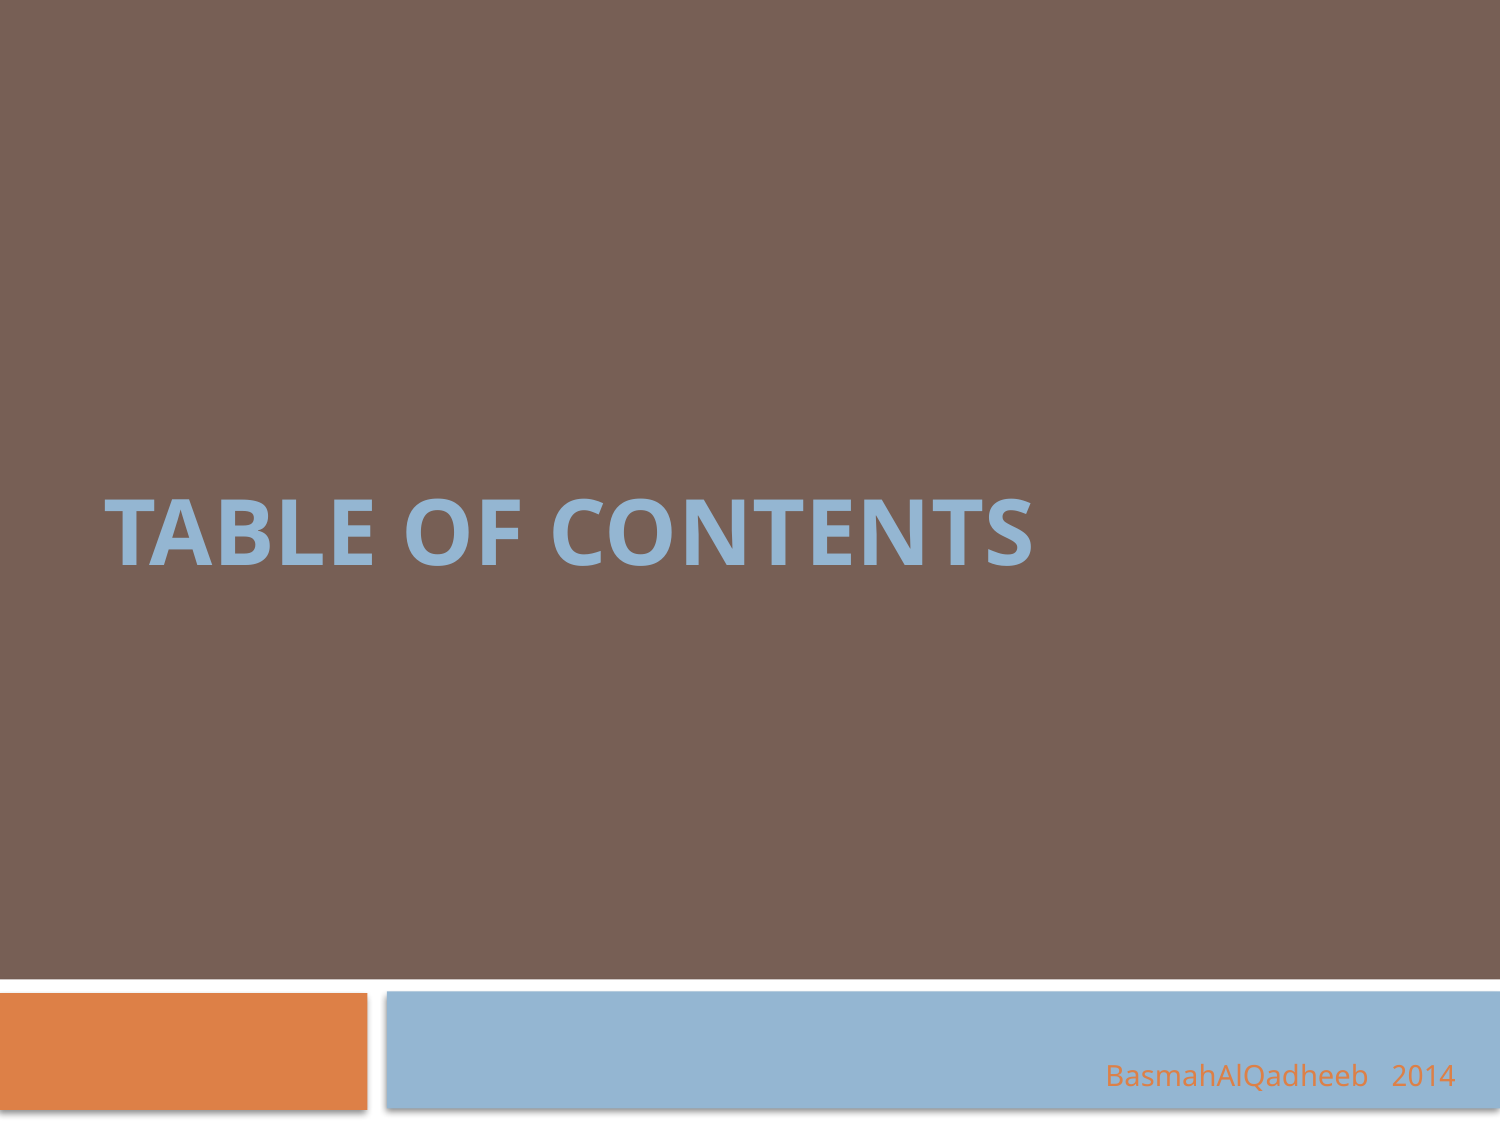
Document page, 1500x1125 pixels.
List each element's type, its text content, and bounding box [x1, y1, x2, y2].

text_box 2014 BasmahAlQadheeb [1080, 1049, 1471, 1125]
title Table of Contents [64, 349, 1453, 591]
